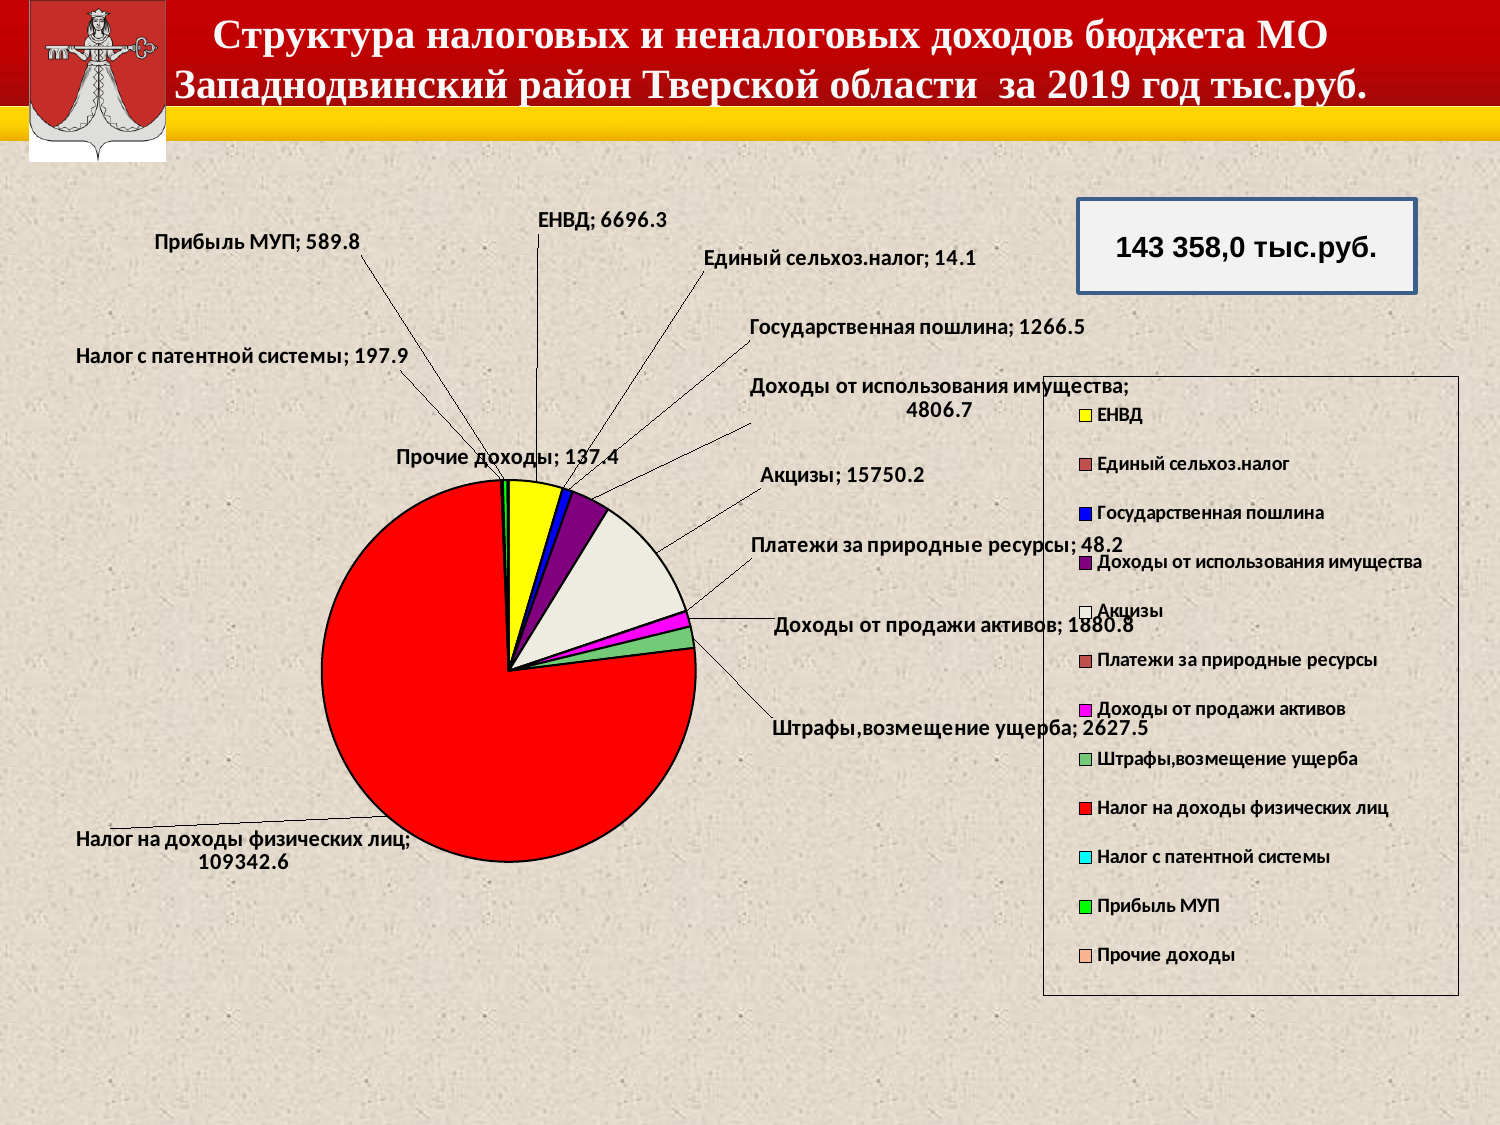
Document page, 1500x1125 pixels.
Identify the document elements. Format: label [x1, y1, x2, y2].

picture [0, 0, 1500, 1125]
chart [46, 193, 1466, 1065]
